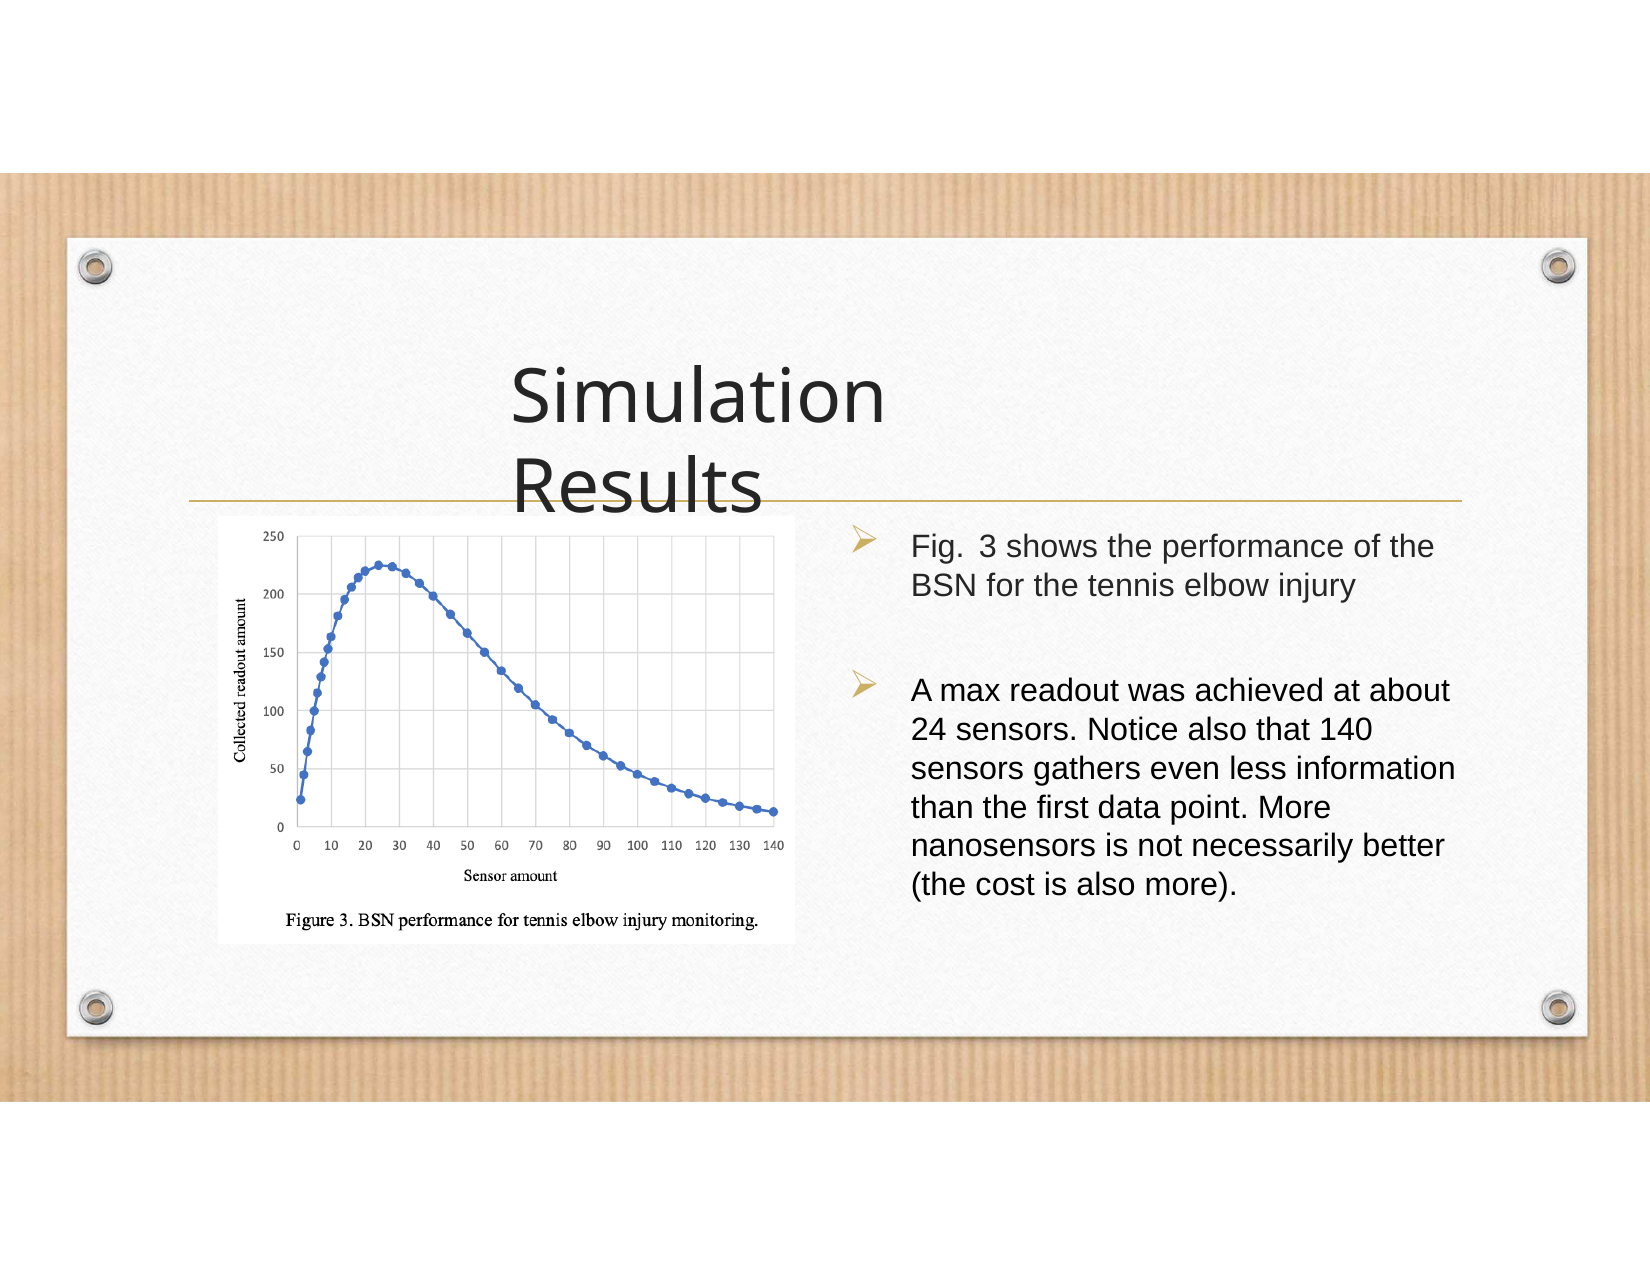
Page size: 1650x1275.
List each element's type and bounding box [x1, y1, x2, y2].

picture [0, 173, 1650, 1102]
